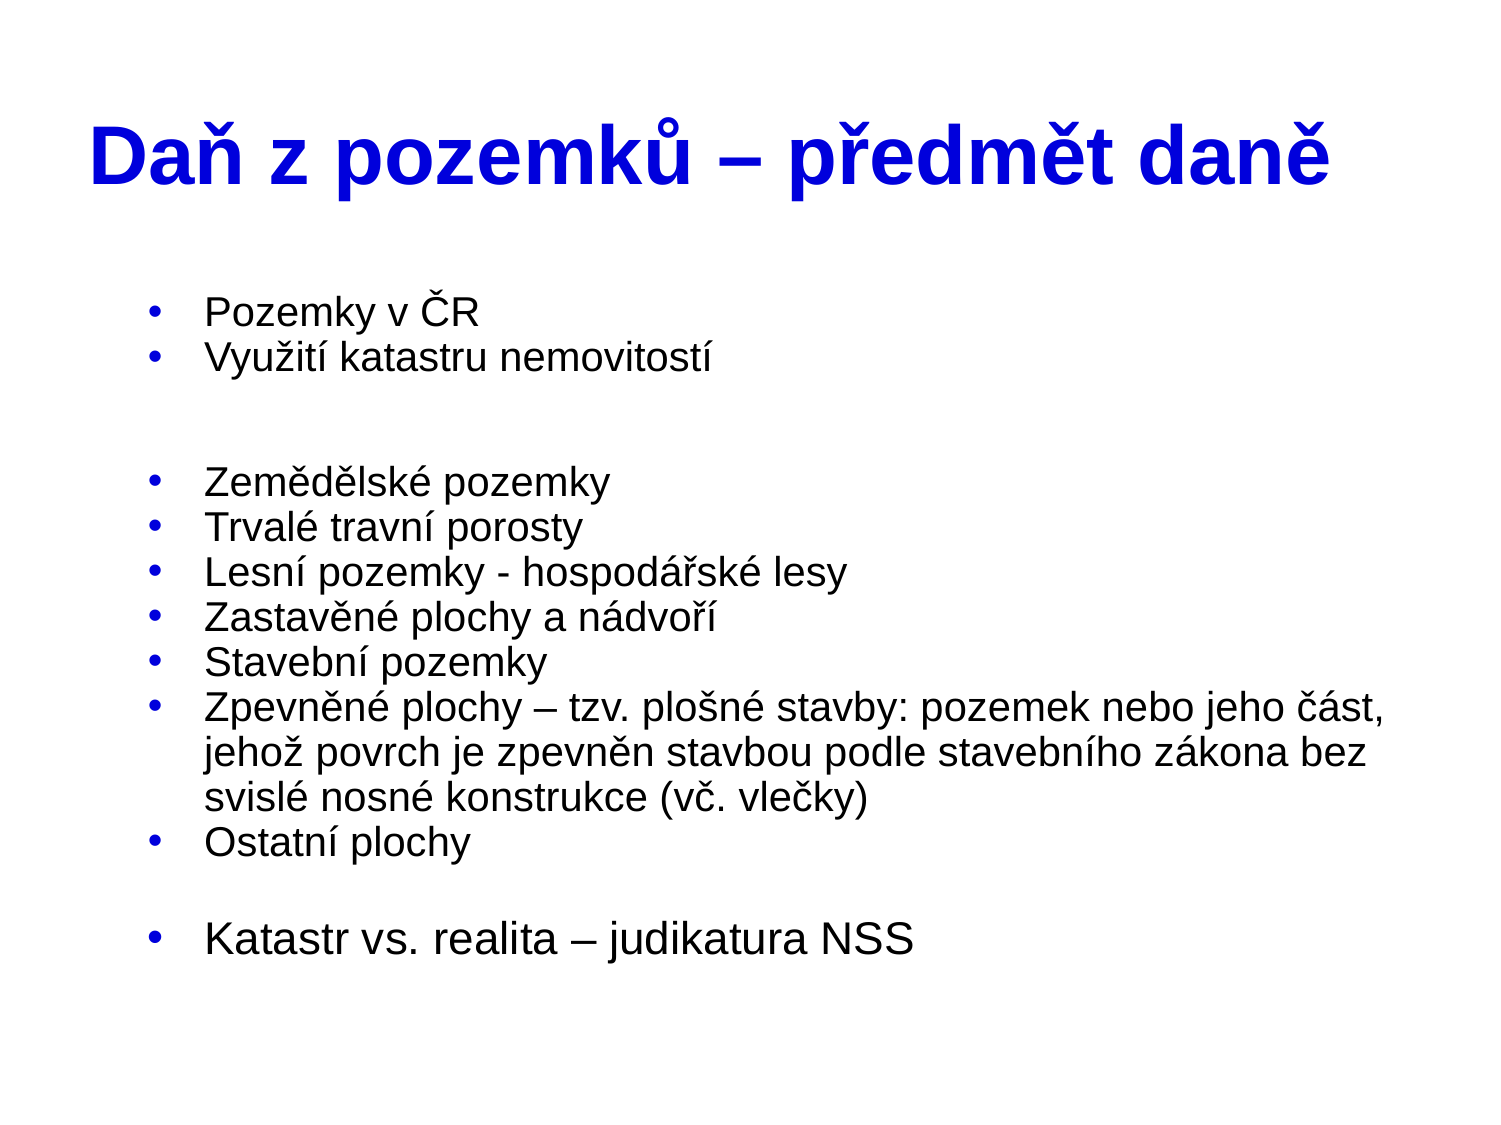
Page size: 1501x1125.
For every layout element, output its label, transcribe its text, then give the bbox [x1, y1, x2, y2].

list Pozemky v ČR Využití katastru nemovitostí Zemědělské pozemky Trvalé travní porosty Lesní pozemky - hospodářské lesy Zastavěné plochy a nádvoří Stavební pozemky Zpevněné plochy – tzv. plošné stavby: pozemek nebo jeho část, jehož povrch je zpevněn stavbou podle stavebního zákona bez svislé nosné konstrukce (vč. vlečky) Ostatní plochy Katastr vs. realita – judikatura NSS [147, 290, 1423, 1024]
title Daň z pozemků – předmět daně [88, 118, 1412, 193]
